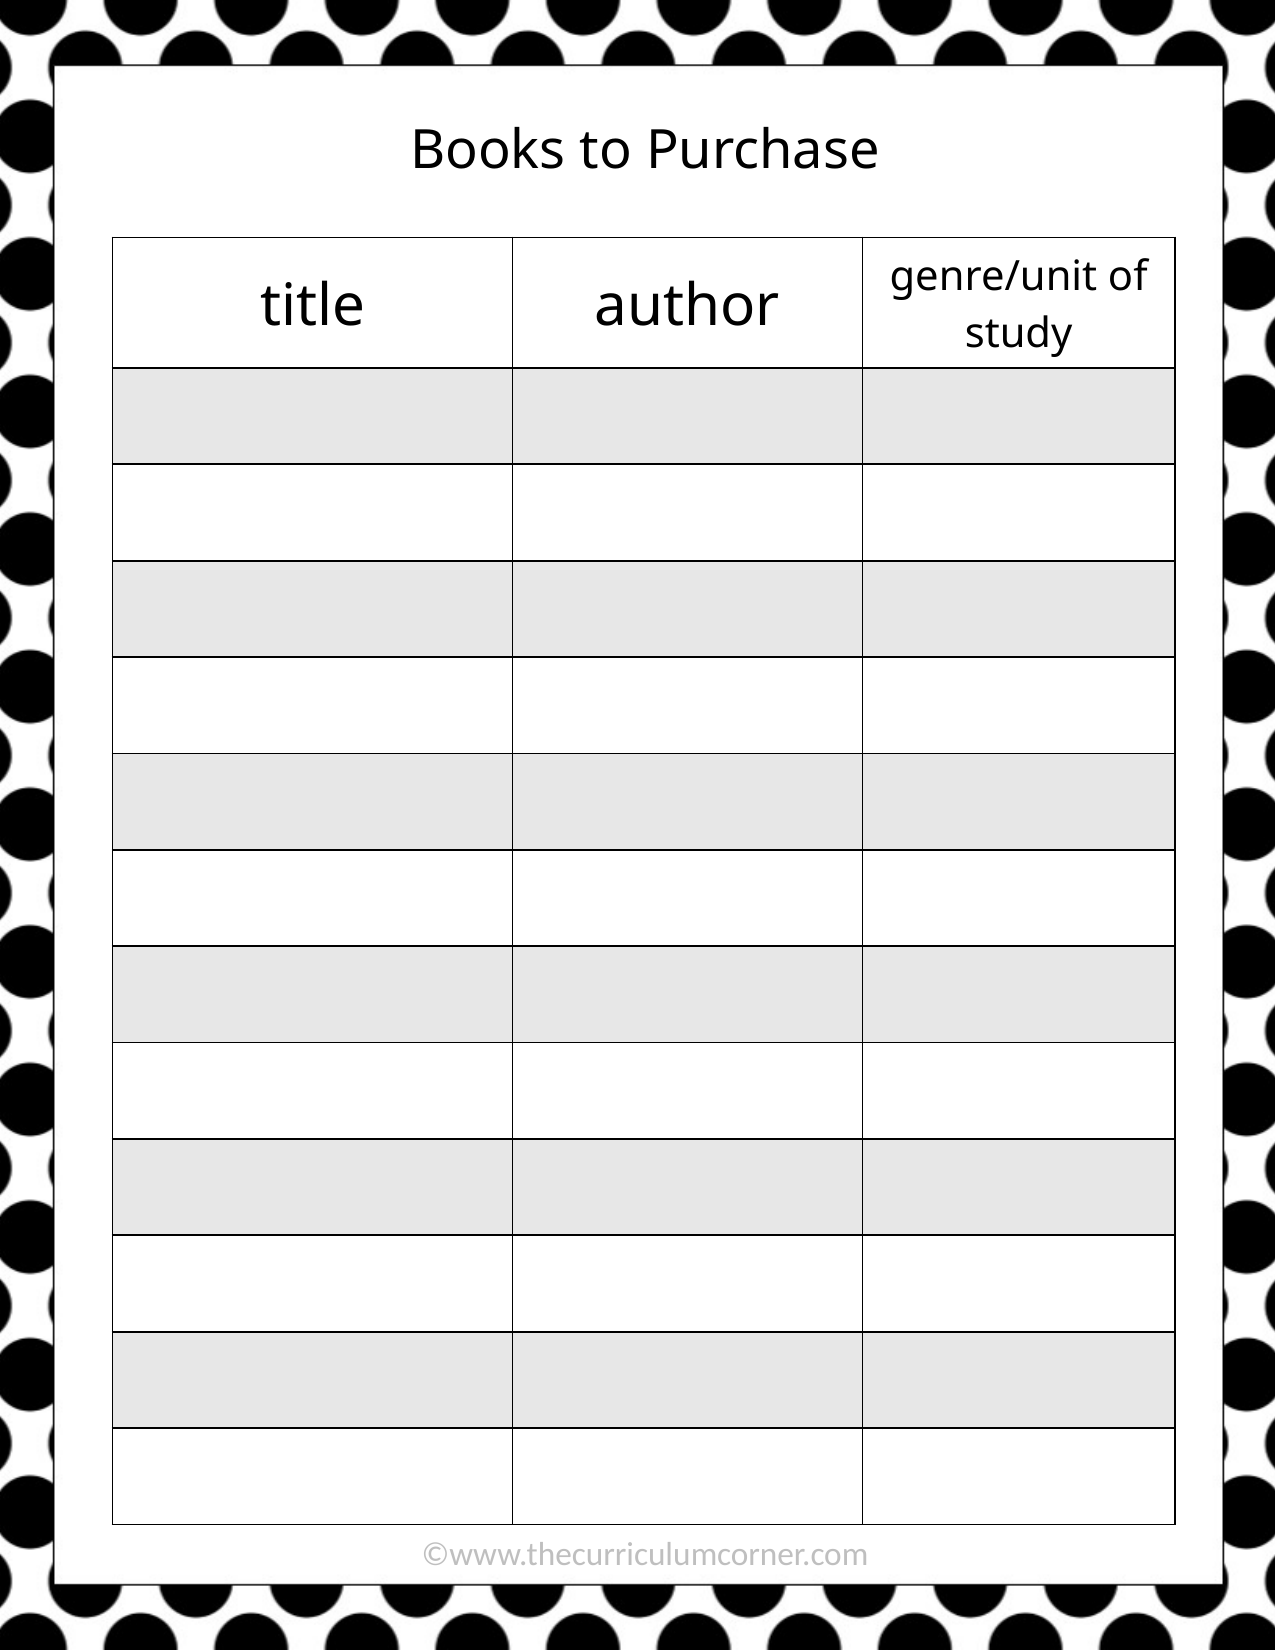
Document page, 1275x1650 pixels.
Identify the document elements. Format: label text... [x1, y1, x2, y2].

table_cell [513, 1429, 862, 1524]
table_cell [113, 1333, 512, 1427]
text_box ©www.thecurriculumcorner.com [406, 1525, 884, 1580]
picture [0, 0, 1275, 1650]
table_cell [113, 947, 512, 1042]
table_cell [513, 369, 862, 463]
table_cell [113, 1236, 512, 1331]
table_cell [863, 562, 1174, 656]
table_cell [113, 754, 512, 849]
table_cell [513, 947, 862, 1042]
table_cell [863, 369, 1174, 463]
table_cell [513, 658, 862, 753]
table_cell [113, 562, 512, 656]
table_cell [863, 947, 1174, 1042]
text_box Books to Purchase [395, 107, 896, 187]
table_cell [863, 1043, 1174, 1138]
table_cell [113, 851, 512, 945]
table_cell [513, 562, 862, 656]
table_cell [513, 1333, 862, 1427]
table_cell [863, 1429, 1174, 1524]
table_cell [863, 465, 1174, 560]
table_cell [863, 1236, 1174, 1331]
table_cell [863, 851, 1174, 945]
table_cell [113, 1043, 512, 1138]
table_header author [513, 238, 862, 367]
table_header genre/unit of study [863, 238, 1174, 367]
table_cell [863, 1333, 1174, 1427]
table_cell [863, 754, 1174, 849]
table_cell [113, 465, 512, 560]
table_cell [513, 754, 862, 849]
table_cell [113, 369, 512, 463]
table_header title [113, 238, 512, 367]
table_cell [113, 1140, 512, 1234]
table_cell [513, 1236, 862, 1331]
table_cell [513, 1043, 862, 1138]
table_cell [513, 851, 862, 945]
table_cell [863, 658, 1174, 753]
table_cell [113, 658, 512, 753]
table_cell [513, 1140, 862, 1234]
table_cell [113, 1429, 512, 1524]
table_cell [513, 465, 862, 560]
table_cell [863, 1140, 1174, 1234]
